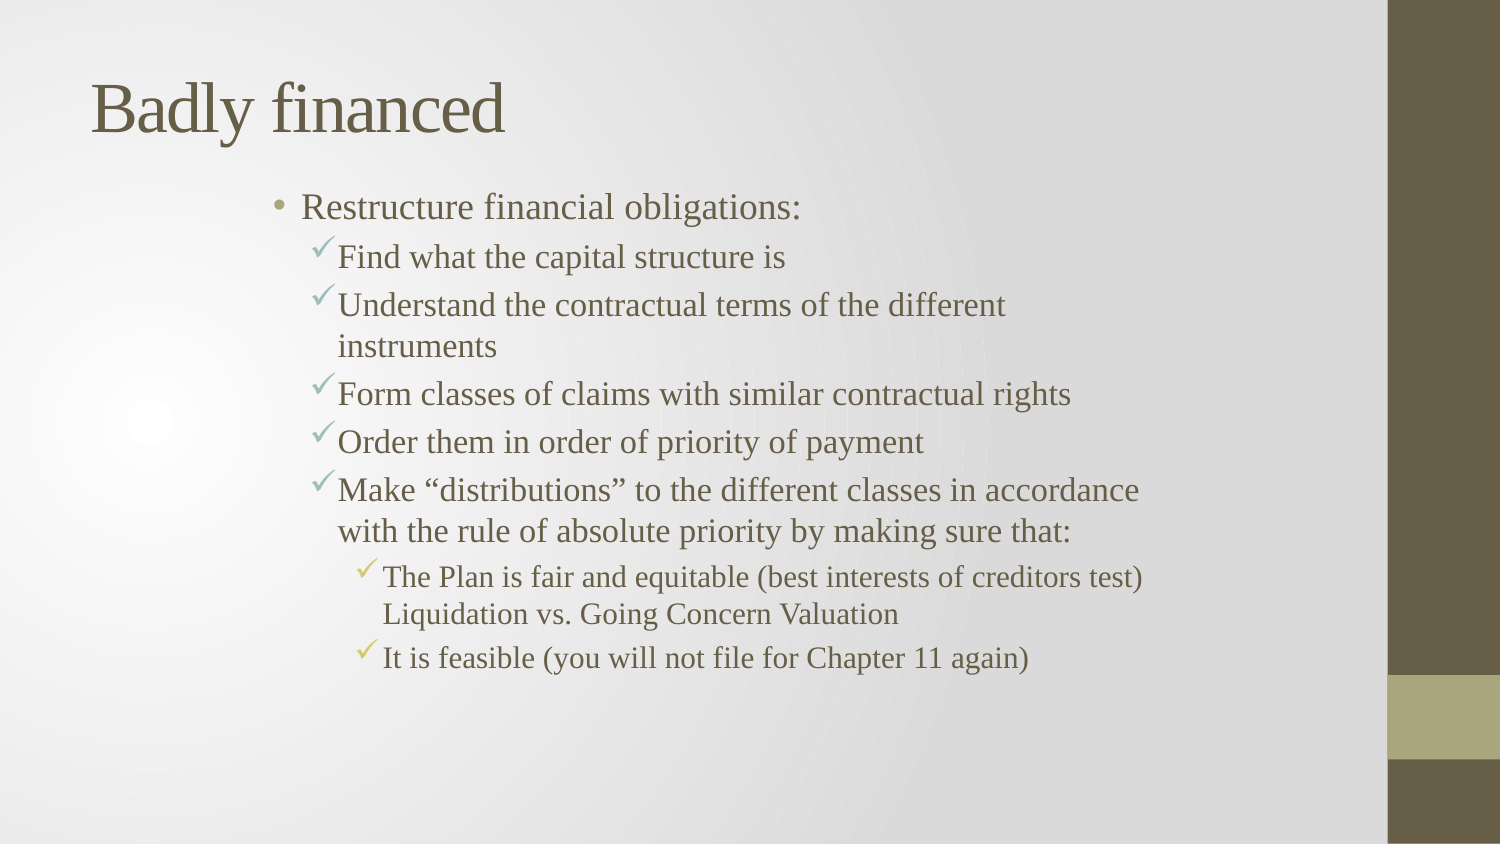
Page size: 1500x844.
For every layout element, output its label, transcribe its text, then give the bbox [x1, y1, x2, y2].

title Badly financed [75, 33, 1325, 175]
list Restructure financial obligations: Find what the capital structure is Understand the contractual terms of the different instruments Form classes of claims with similar contractual rights Order them in order of priority of payment Make “distributions” to the different classes in accordance with the rule of absolute priority by making sure that: The Plan is fair and equitable (best interests of creditors test) Liquidation vs. Going Concern Valuation It is feasible (you will not file for Chapter 11 again) [243, 174, 1182, 788]
